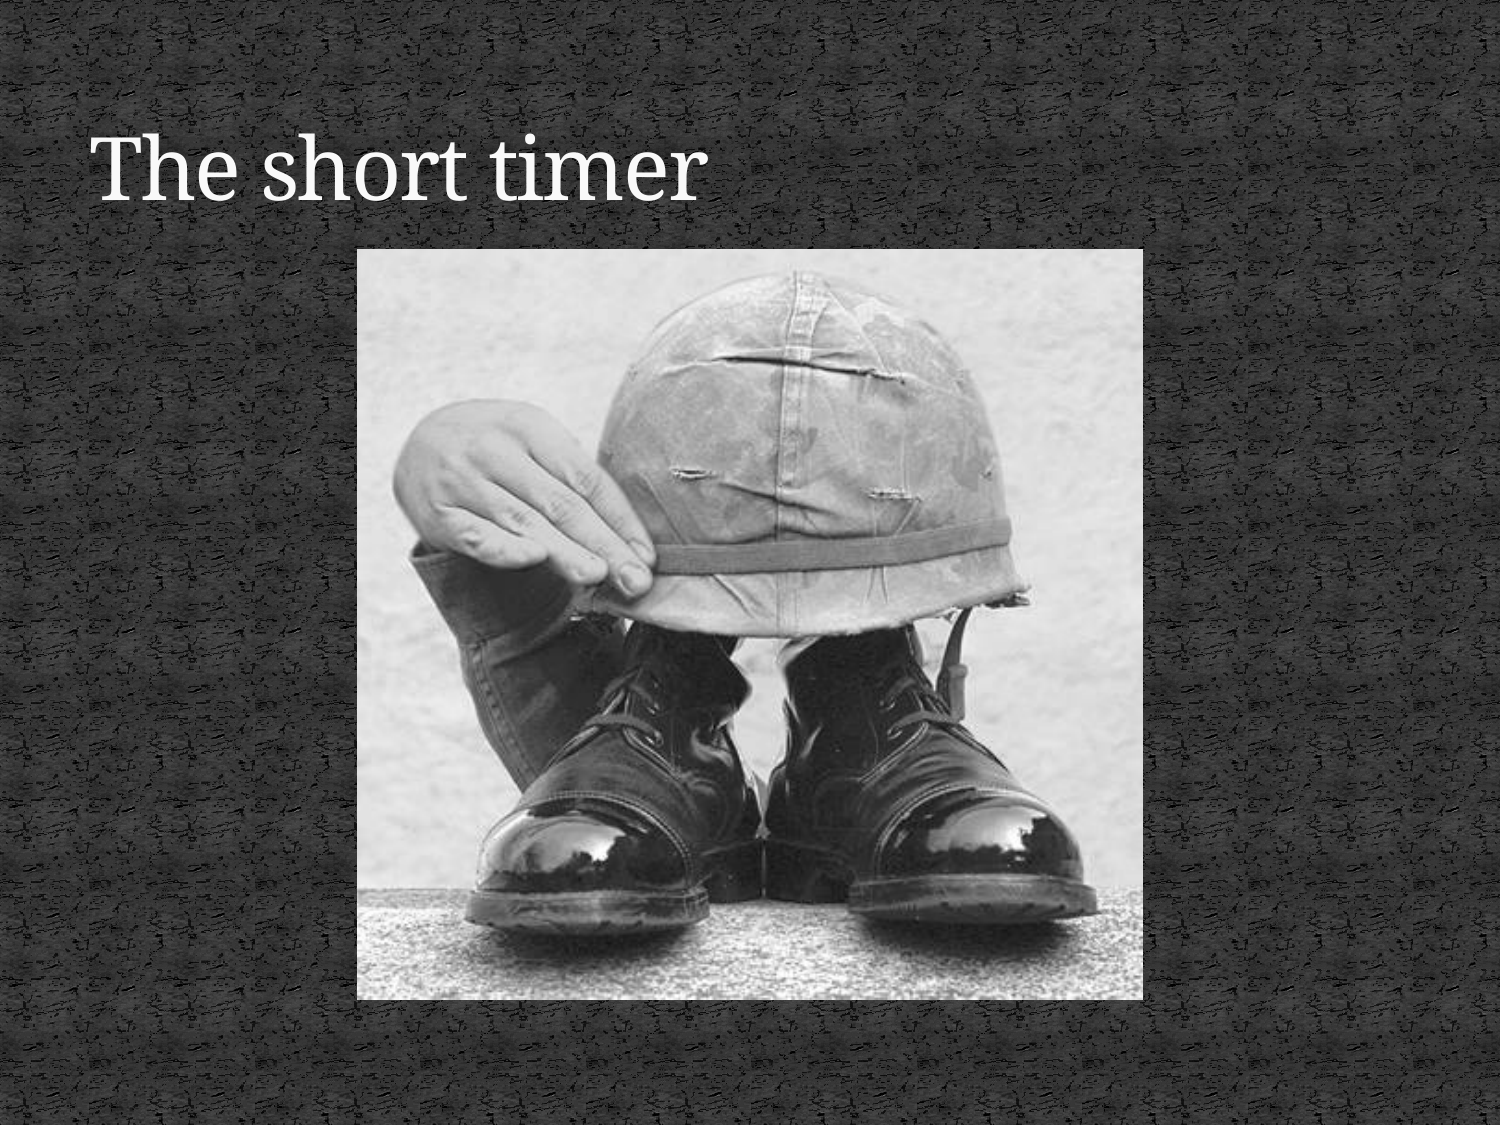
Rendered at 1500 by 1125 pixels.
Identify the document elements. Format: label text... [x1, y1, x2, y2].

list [77, 252, 1424, 998]
title The short timer [74, 24, 1425, 225]
